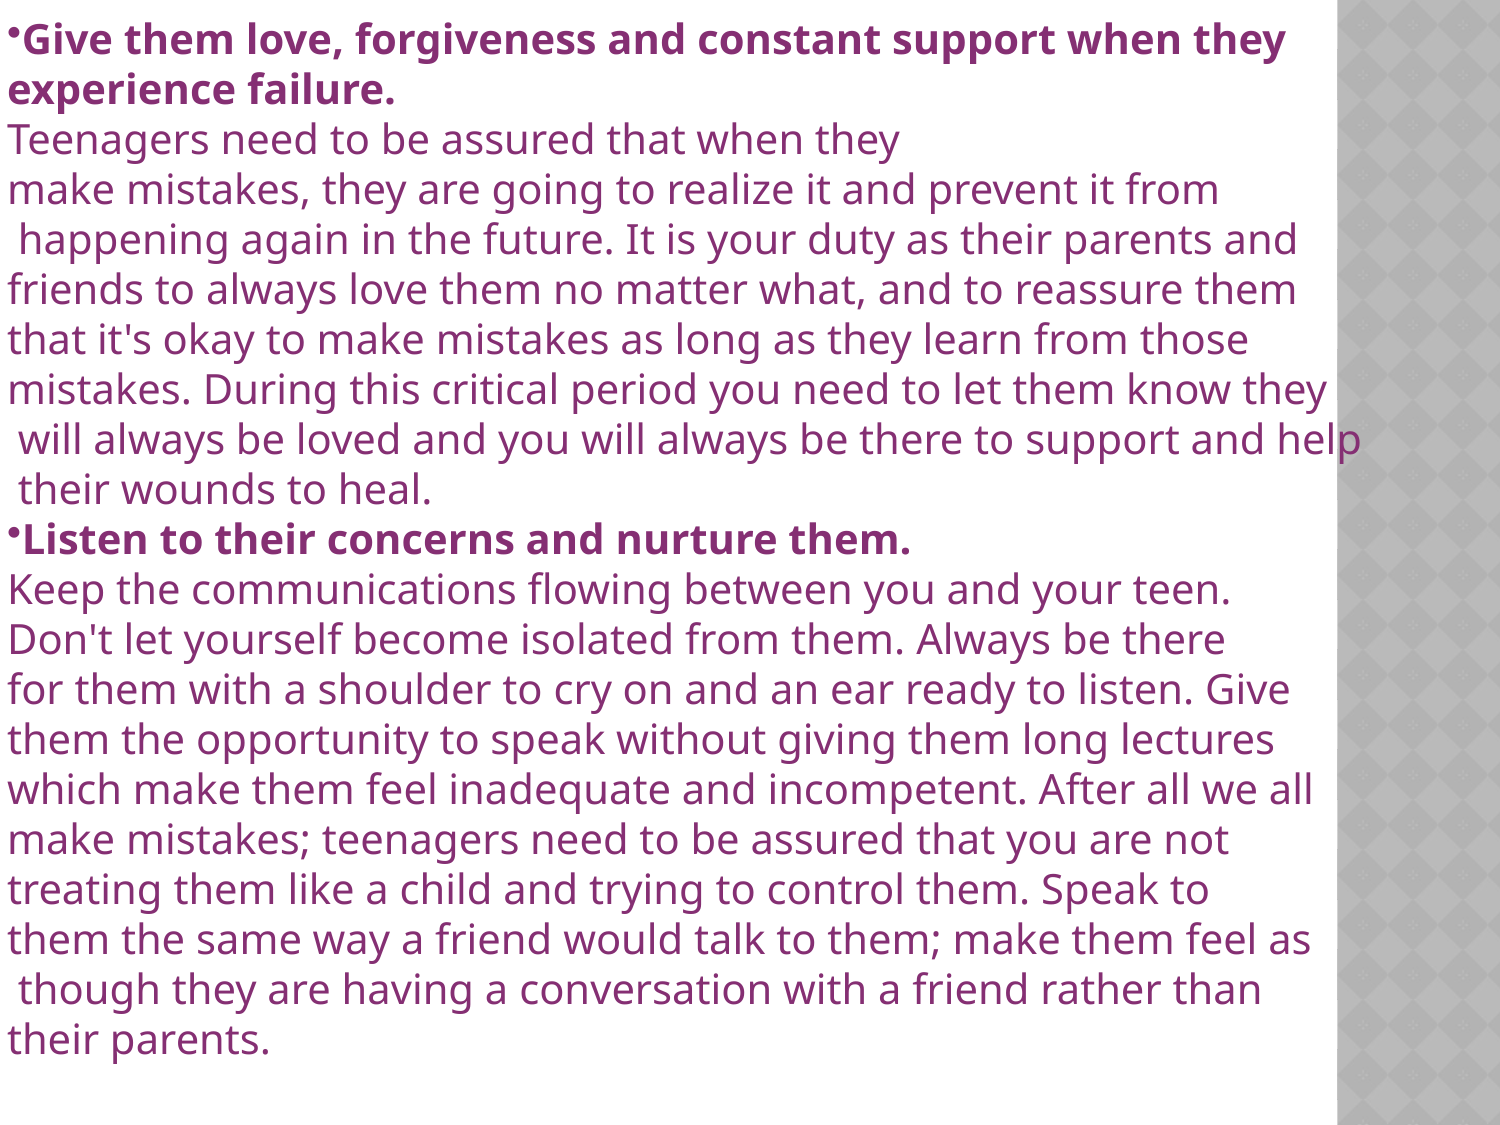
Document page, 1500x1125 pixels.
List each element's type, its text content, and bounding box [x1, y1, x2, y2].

text_box Give them love, forgiveness and constant support when they experience failure. Teenagers need to be assured that when they make mistakes, they are going to realize it and prevent it from happening again in the future. It is your duty as their parents and friends to always love them no matter what, and to reassure them that it's okay to make mistakes as long as they learn from those mistakes. During this critical period you need to let them know they will always be loved and you will always be there to support and help their wounds to heal. Listen to their concerns and nurture them. Keep the communications flowing between you and your teen. Don't let yourself become isolated from them. Always be there for them with a shoulder to cry on and an ear ready to listen. Give them the opportunity to speak without giving them long lectures which make them feel inadequate and incompetent. After all we all make mistakes; teenagers need to be assured that you are not treating them like a child and trying to control them. Speak to them the same way a friend would talk to them; make them feel as though they are having a conversation with a friend rather than their parents. [0, 4, 1378, 1071]
